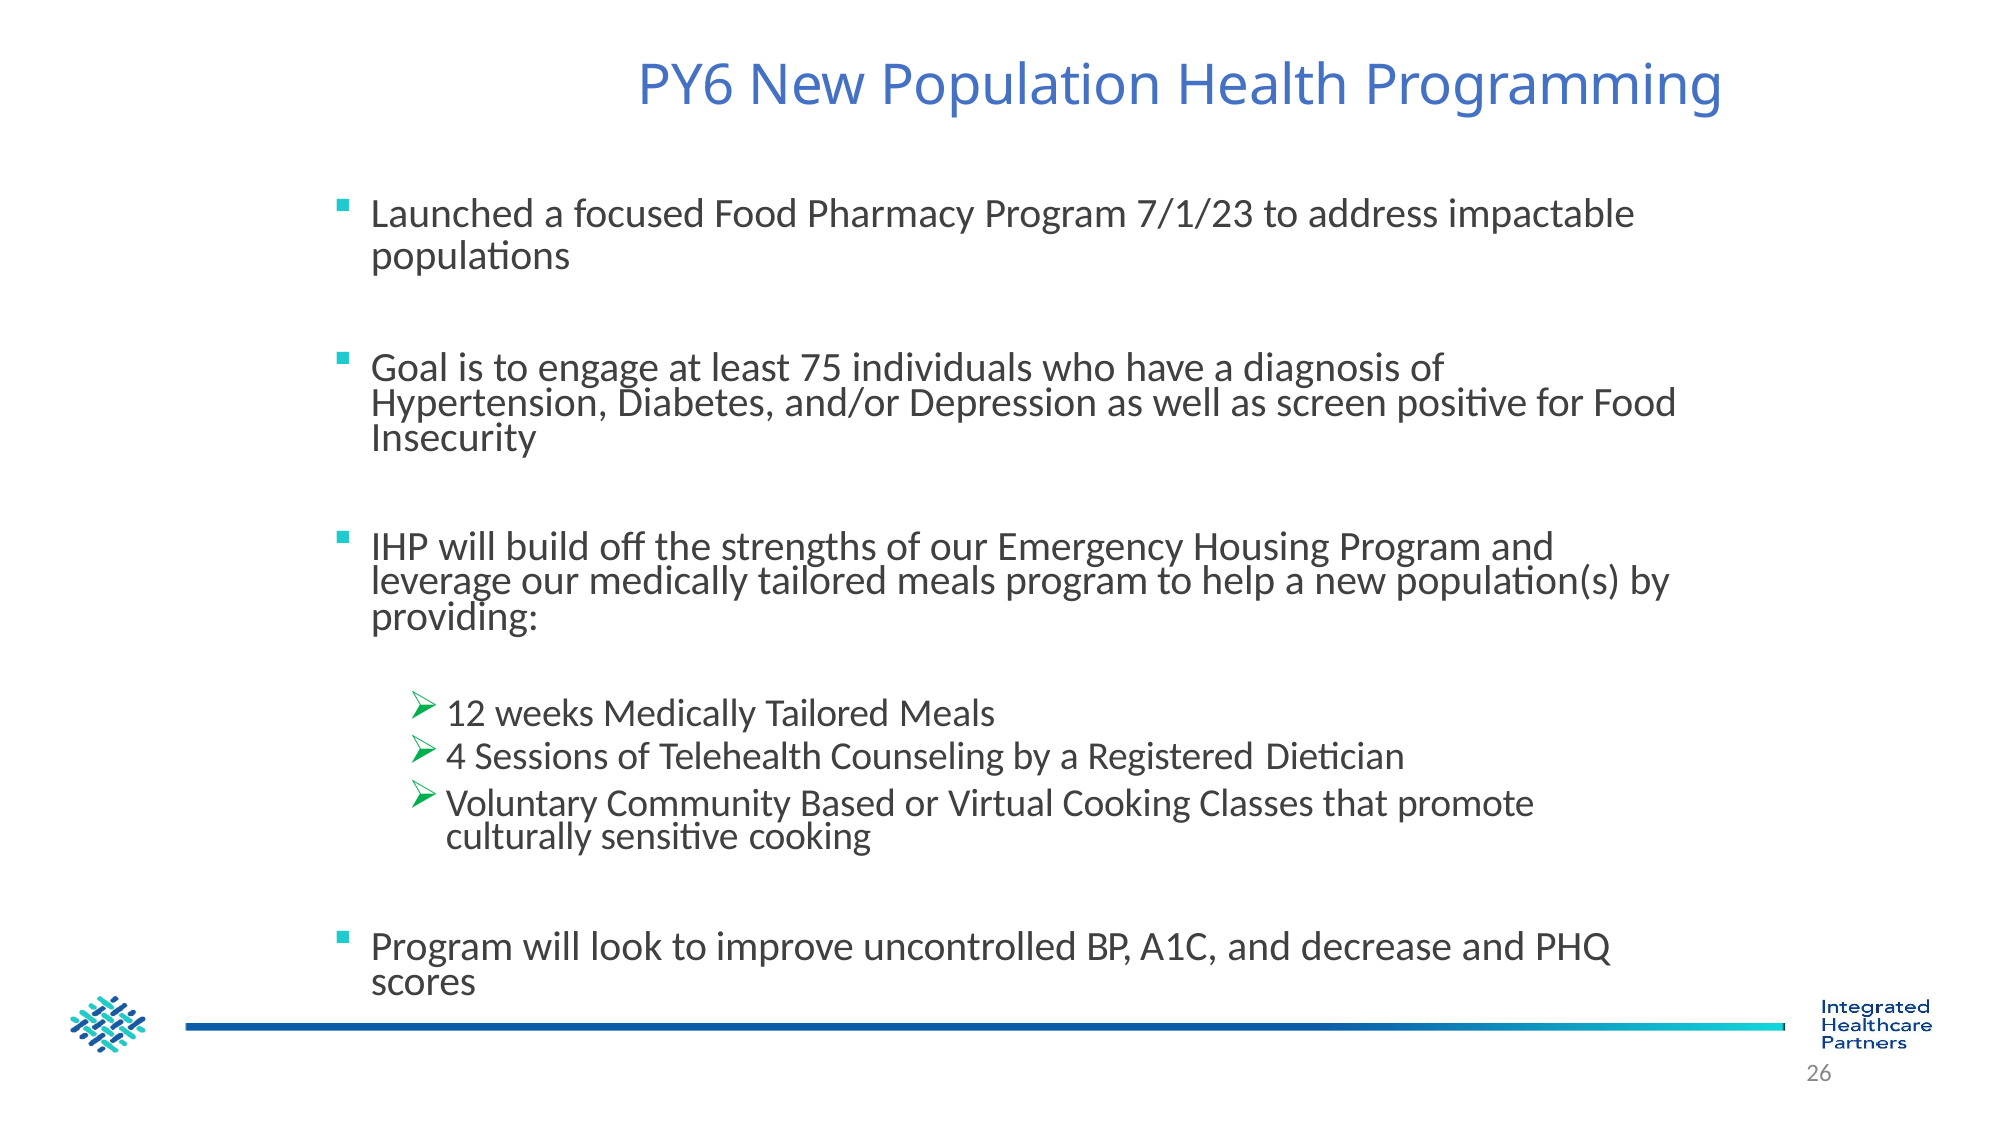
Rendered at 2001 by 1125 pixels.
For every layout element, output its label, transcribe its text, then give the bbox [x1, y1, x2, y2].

picture [1591, 1023, 1786, 1031]
picture [1819, 997, 1937, 1049]
text_box Launched a focused Food Pharmacy Program 7/1/23 to address impactable populations Goal is to engage at least 75 individuals who have a diagnosis of Hypertension, Diabetes, and/or Depression as well as screen positive for Food Insecurity IHP will build off the strengths of our Emergency Housing Program and leverage our medically tailored meals program to help a new population(s) by providing: 12 weeks Medically Tailored Meals 4 Sessions of Telehealth Counseling by a Registered Dietician Voluntary Community Based or Virtual Cooking Classes that promote culturally sensitive cooking Program will look to improve uncontrolled BP, A1C, and decrease and PHQ scores [331, 190, 1689, 1002]
slide_number 26 [1800, 1060, 1851, 1125]
picture [69, 996, 146, 1053]
title PY6 New Population Health Programming [633, 46, 1867, 237]
picture [185, 1023, 1429, 1031]
